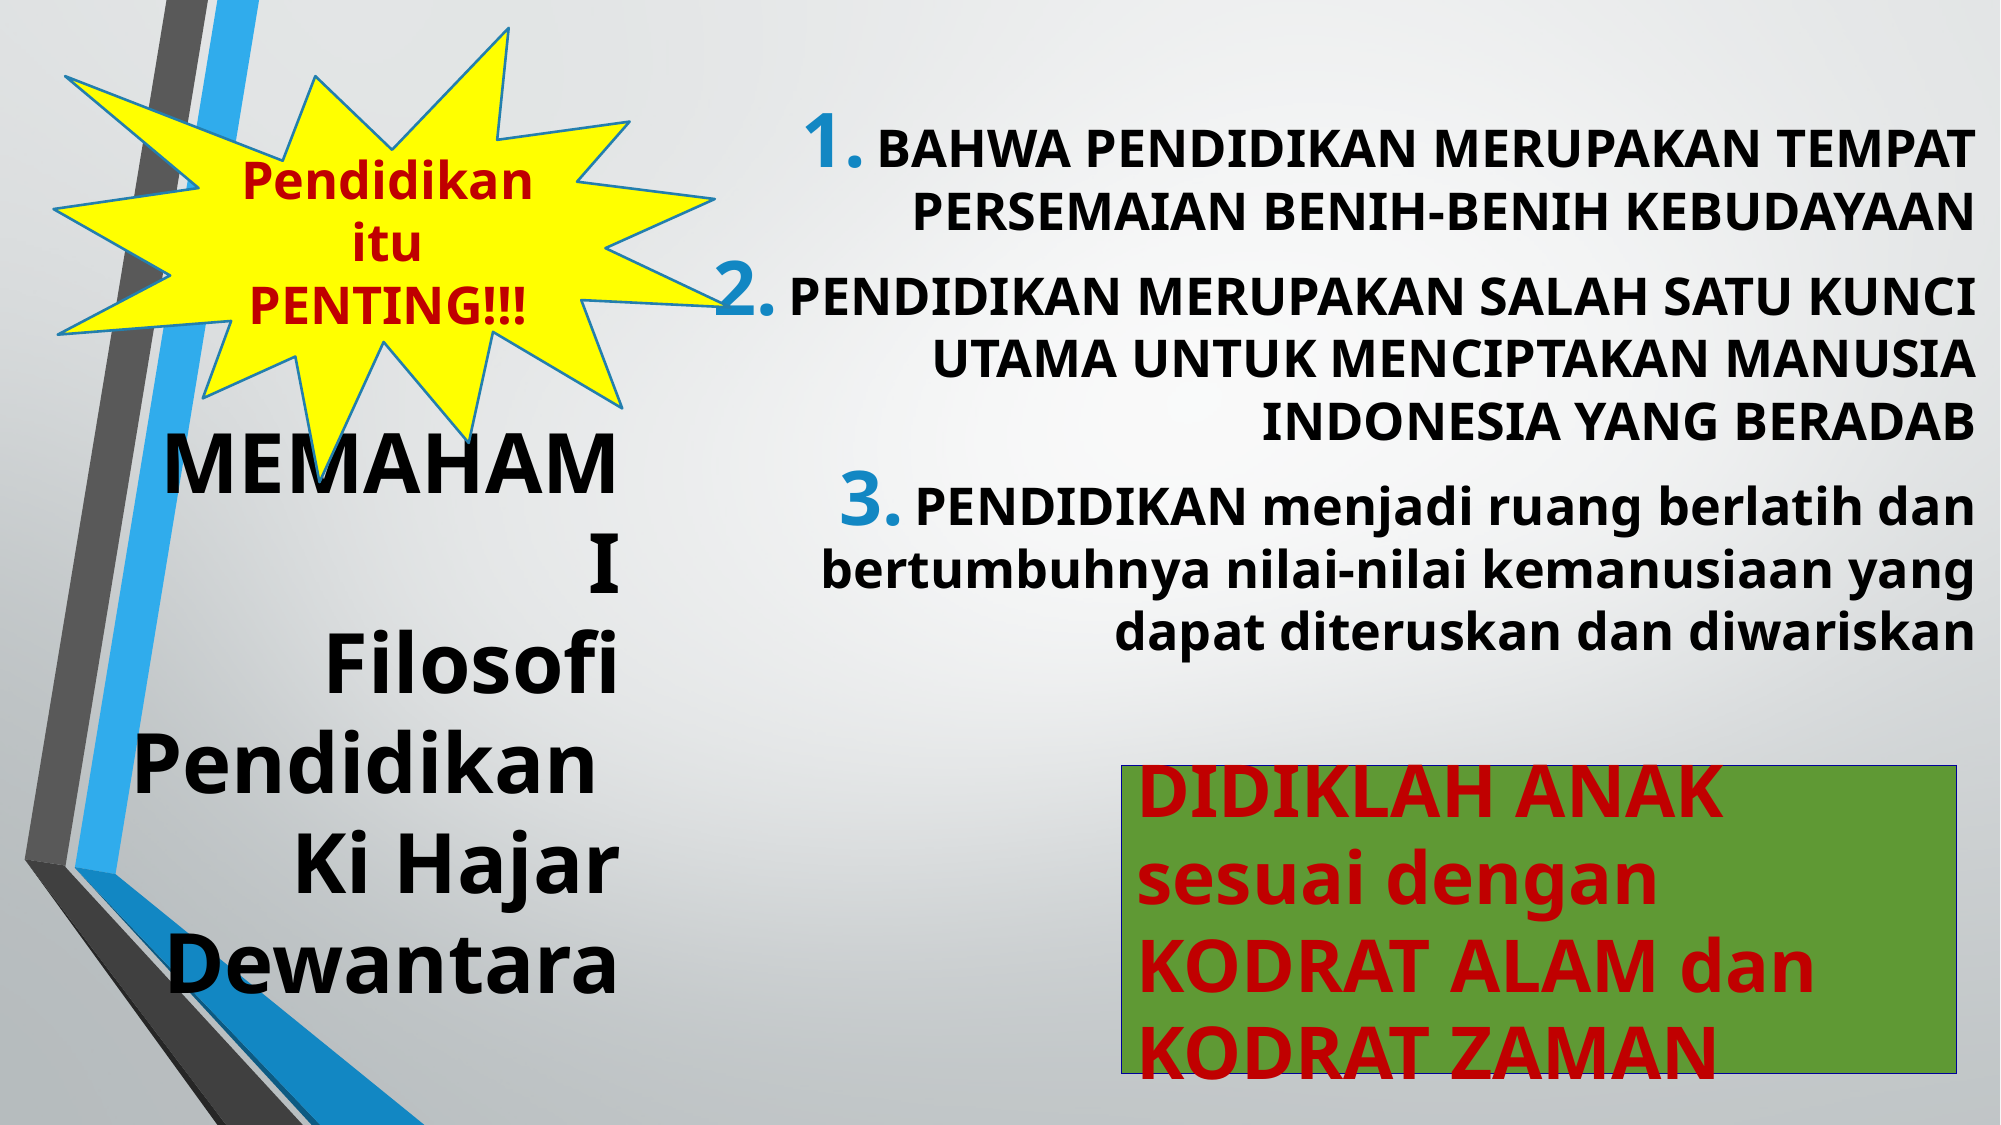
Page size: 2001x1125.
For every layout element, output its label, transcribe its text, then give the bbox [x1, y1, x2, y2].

text_box DIDIKLAH ANAK sesuai dengan KODRAT ALAM dan KODRAT ZAMAN [1121, 765, 1957, 1074]
text_box Pendidikan itu PENTING!!! [52, 26, 732, 484]
title MEMAHAMI Filosofi Pendidikan Ki Hajar Dewantara [114, 351, 637, 1018]
list BAHWA PENDIDIKAN MERUPAKAN TEMPAT PERSEMAIAN BENIH-BENIH KEBUDAYAAN PENDIDIKAN MERUPAKAN SALAH SATU KUNCI UTAMA UNTUK MENCIPTAKAN MANUSIA INDONESIA YANG BERADAB PENDIDIKAN menjadi ruang berlatih dan bertumbuhnya nilai-nilai kemanusiaan yang dapat diteruskan dan diwariskan [697, 108, 1992, 798]
